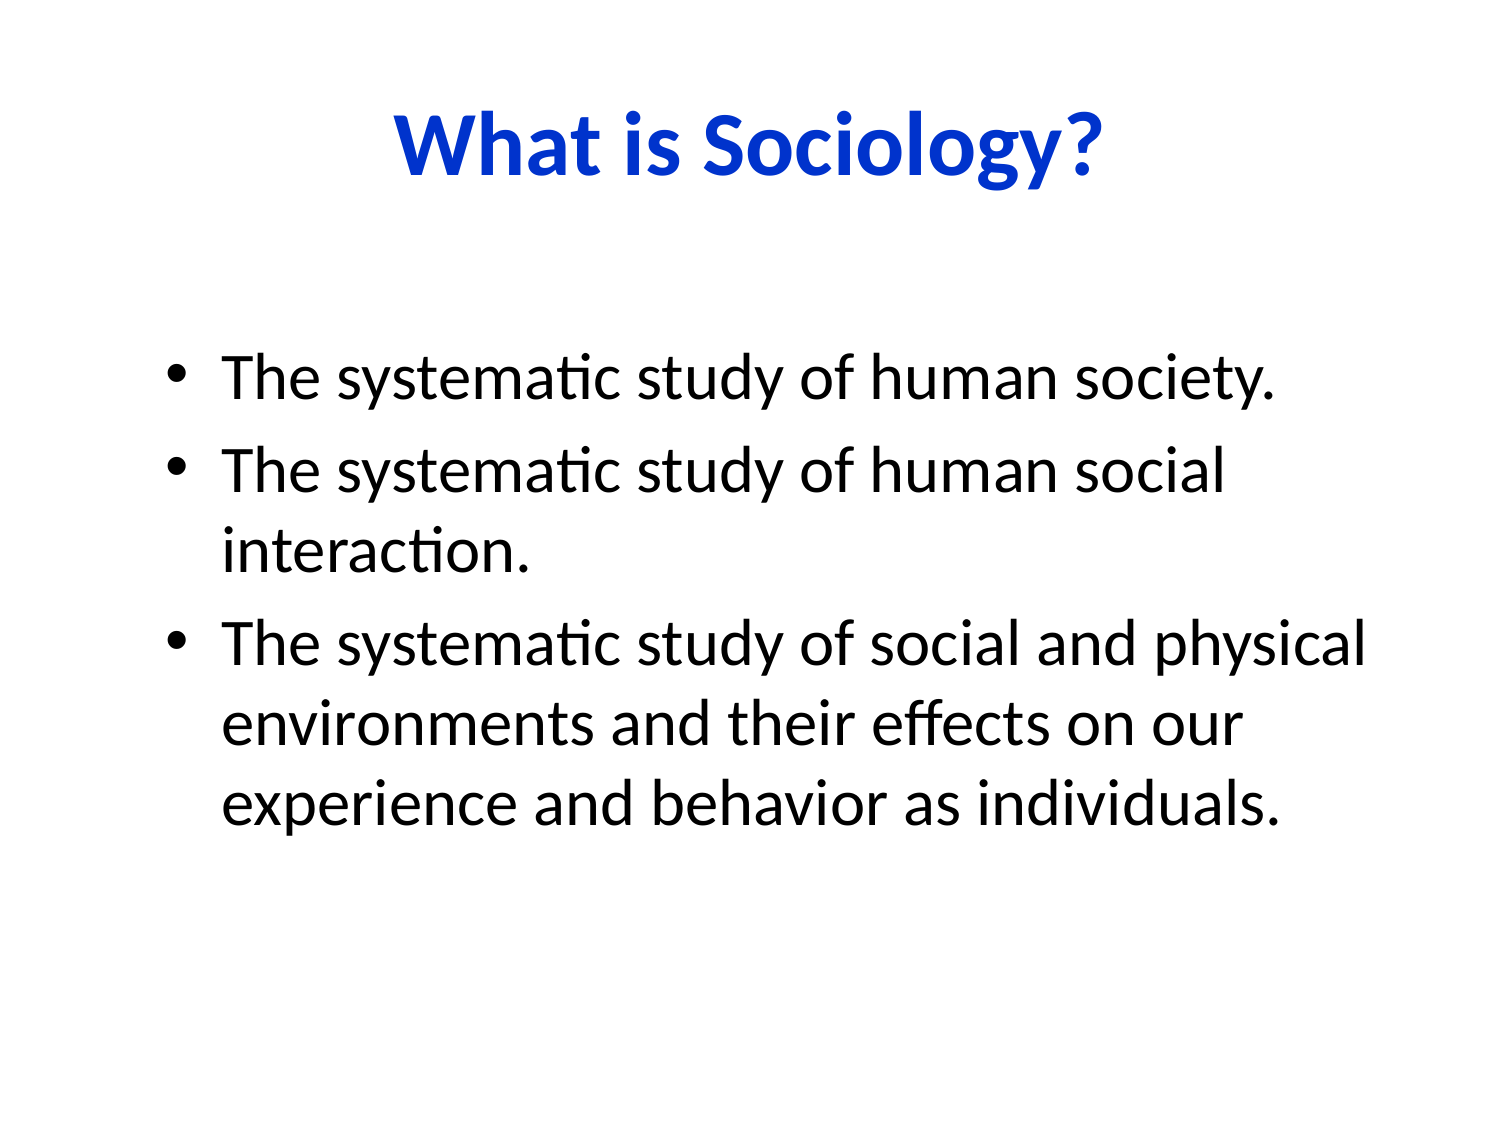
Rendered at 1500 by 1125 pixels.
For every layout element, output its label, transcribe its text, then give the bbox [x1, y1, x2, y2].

title What is Sociology? [75, 45, 1425, 233]
list The systematic study of human society. The systematic study of human social interaction. The systematic study of social and physical environments and their effects on our experience and behavior as individuals. [150, 324, 1425, 1075]
